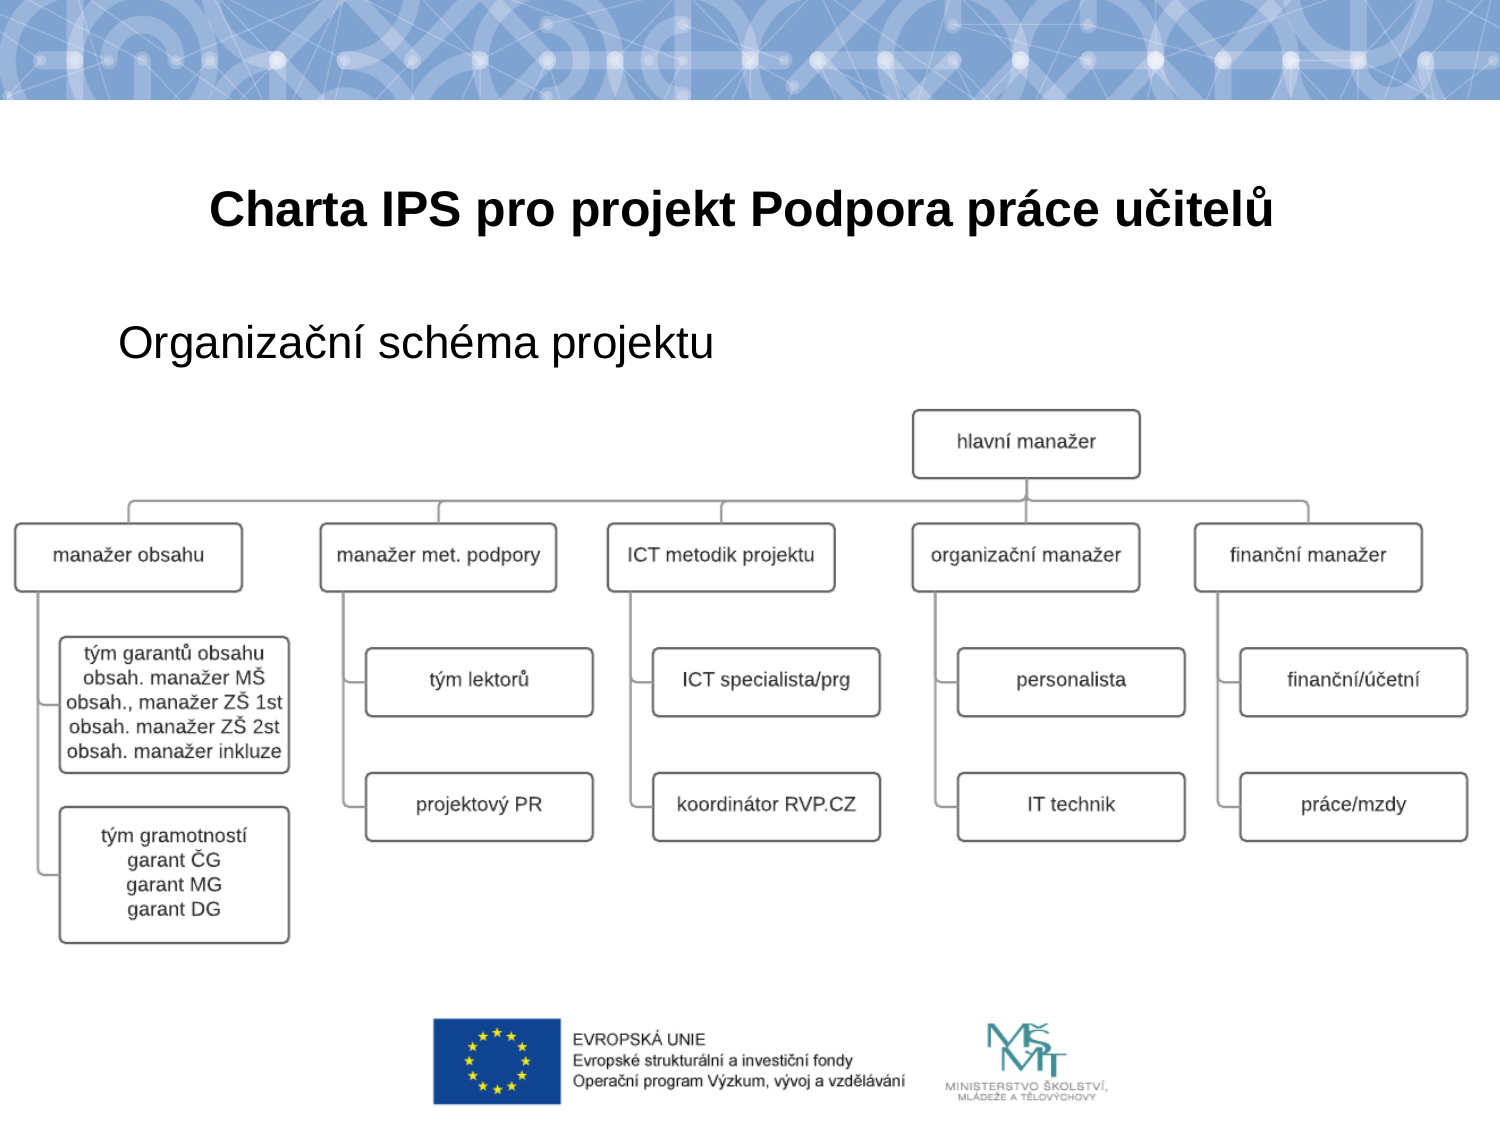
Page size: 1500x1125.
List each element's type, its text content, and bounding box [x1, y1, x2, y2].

text_box Charta IPS pro projekt Podpora práce učitelů [83, 169, 1402, 245]
picture [6, 375, 1479, 963]
text_box Organizační schéma projektu [103, 311, 1379, 375]
picture [0, 0, 1500, 101]
picture [388, 977, 1145, 1125]
